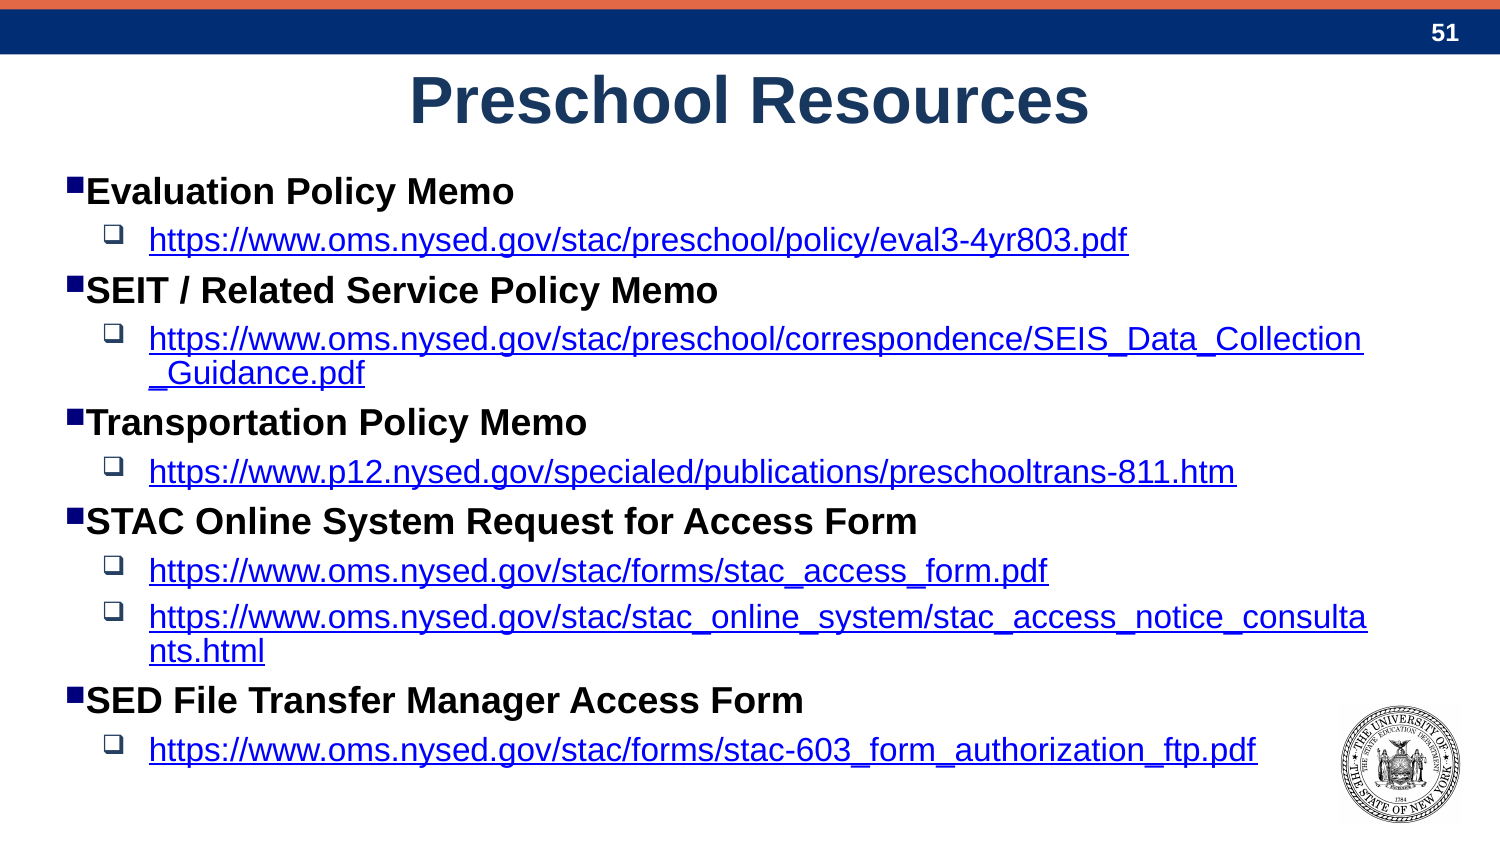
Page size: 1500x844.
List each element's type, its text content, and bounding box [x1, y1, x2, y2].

text_box Evaluation Policy Memo https://www.oms.nysed.gov/stac/preschool/policy/eval3-4yr803.pdf SEIT / Related Service Policy Memo https://www.oms.nysed.gov/stac/preschool/correspondence/SEIS_Data_Collection_Guidance.pdf Transportation Policy Memo https://www.p12.nysed.gov/specialed/publications/preschooltrans-811.htm STAC Online System Request for Access Form https://www.oms.nysed.gov/stac/forms/stac_access_form.pdf https://www.oms.nysed.gov/stac/stac_online_system/stac_access_notice_consultants.html SED File Transfer Manager Access Form https://www.oms.nysed.gov/stac/forms/stac-603_form_authorization_ftp.pdf [49, 159, 1388, 762]
picture [1339, 704, 1462, 825]
title Preschool Resources [37, 34, 1463, 160]
